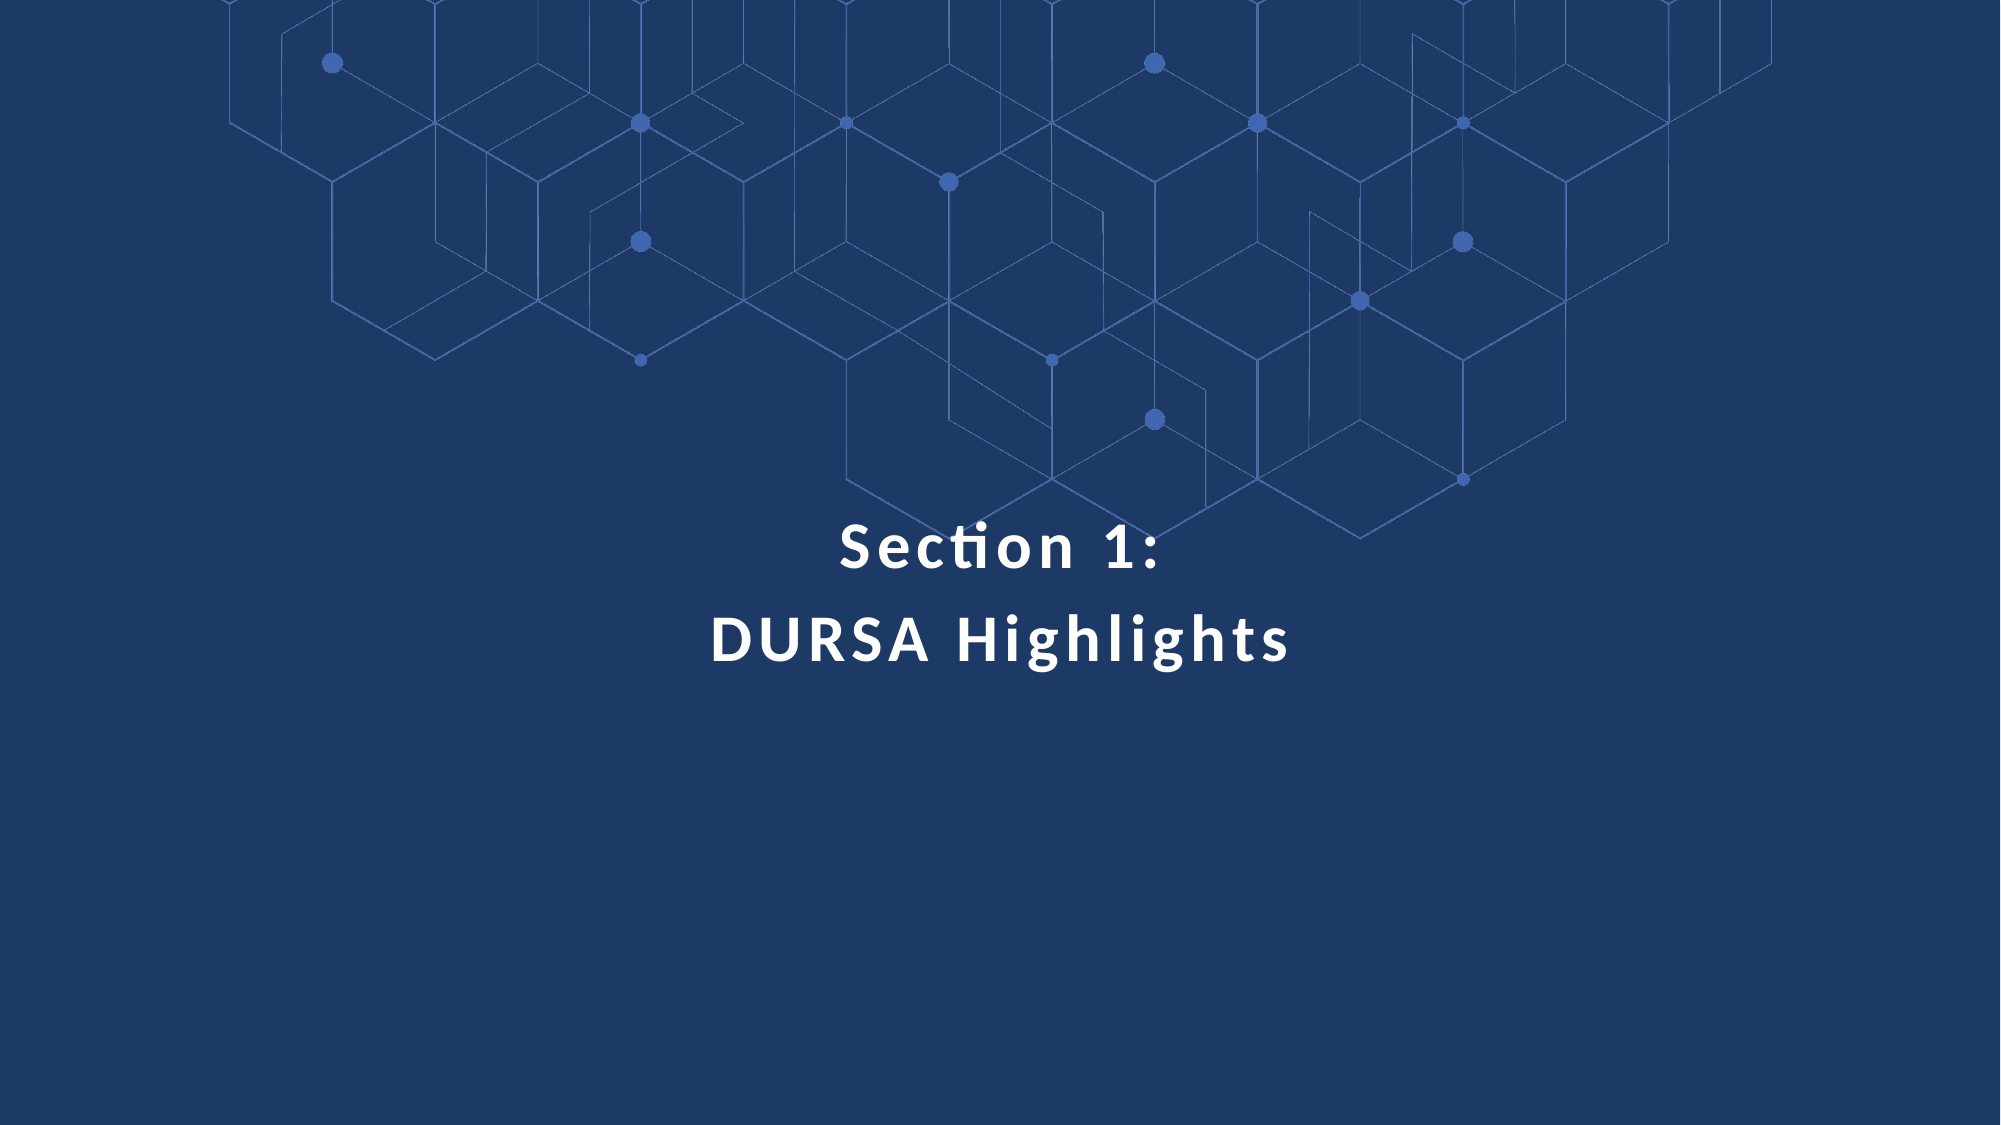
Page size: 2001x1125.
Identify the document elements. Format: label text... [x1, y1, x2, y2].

list Section 1: DURSA Highlights [0, 494, 2000, 631]
picture [102, 0, 1898, 494]
